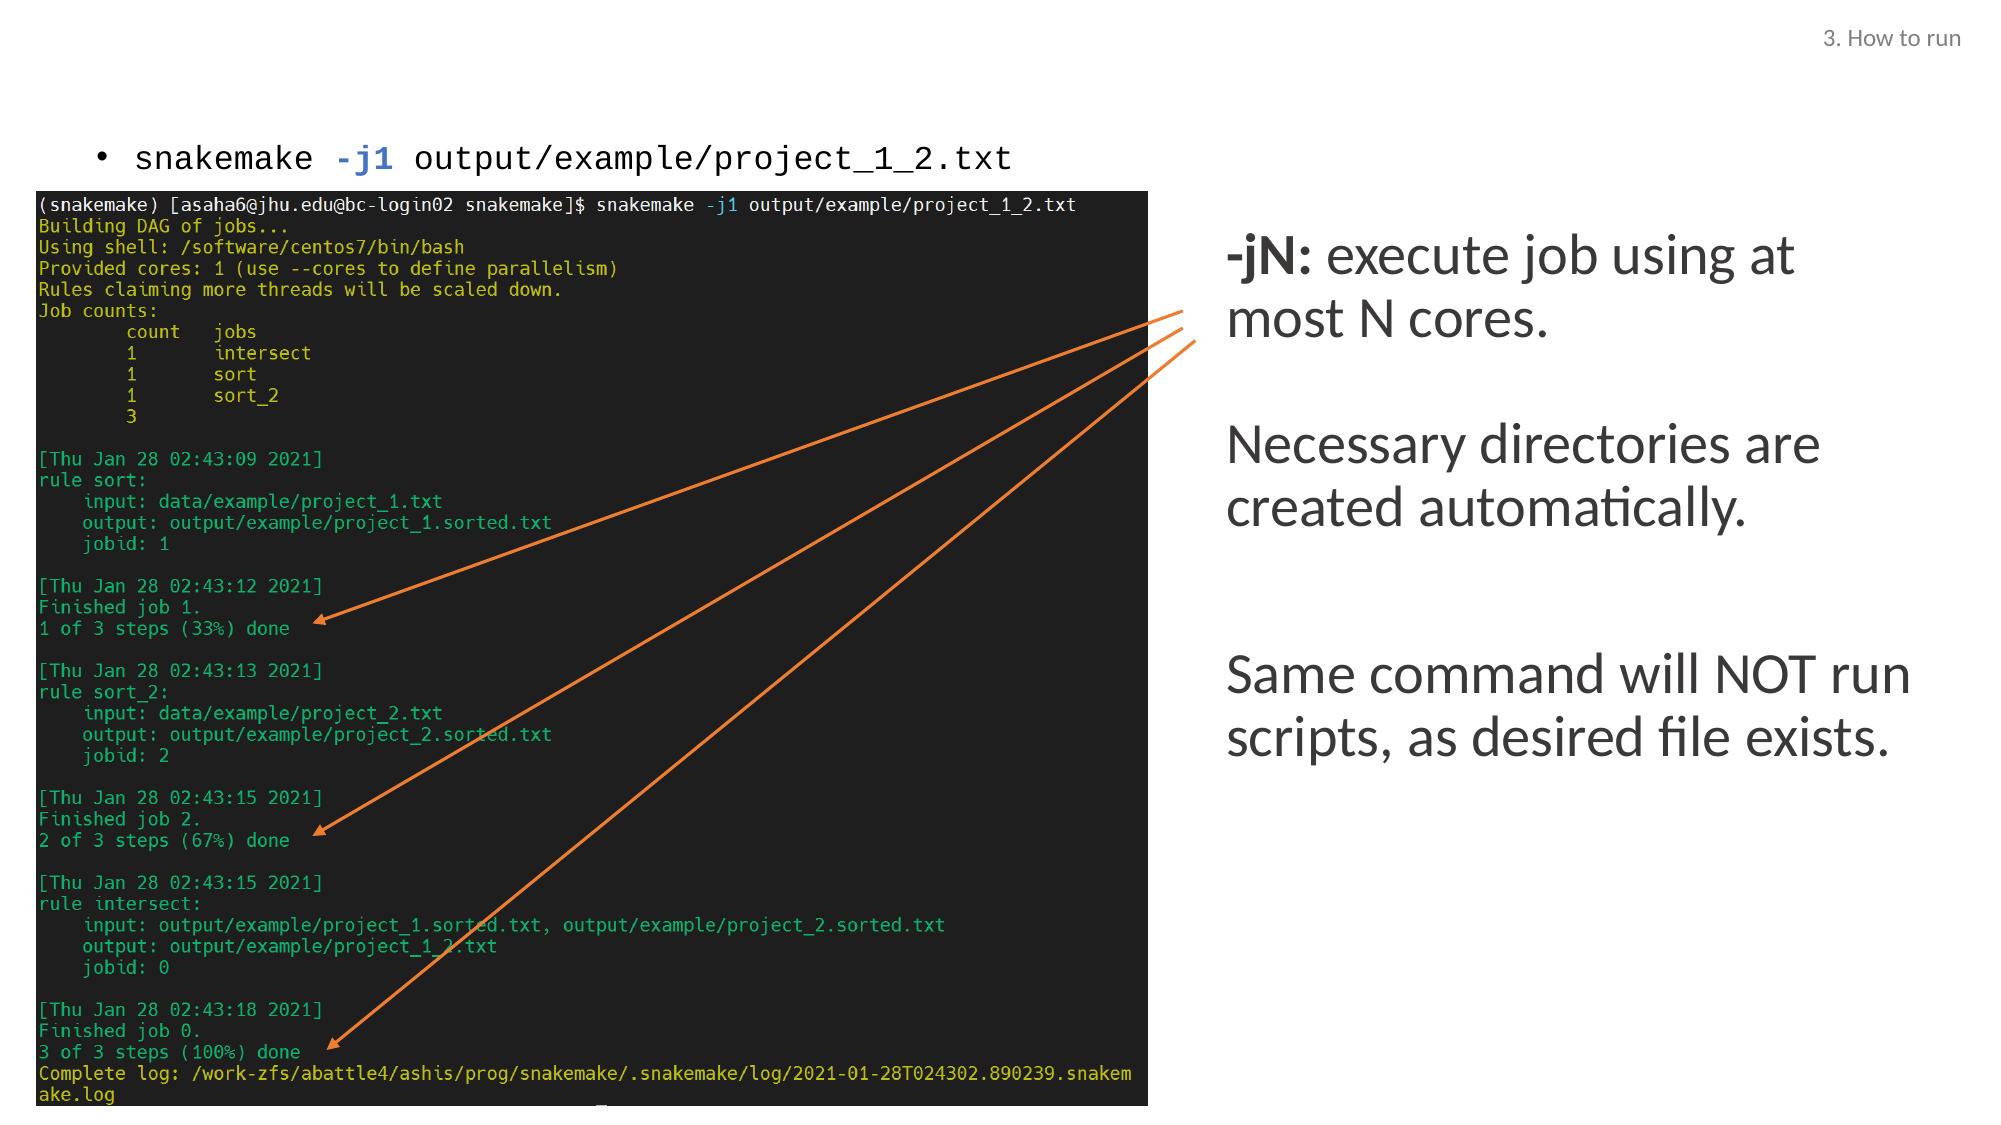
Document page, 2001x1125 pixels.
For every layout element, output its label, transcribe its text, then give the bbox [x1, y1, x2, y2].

text_box 3. How to run [1560, 13, 1977, 59]
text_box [312, 328, 1183, 836]
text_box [326, 340, 1196, 1050]
text_box snakemake -j1 output/example/project_1_2.txt [81, 133, 1167, 192]
text_box -jN: execute job using at most N cores. Necessary directories are created automatically. Same command will NOT run scripts, as desired file exists. [1211, 217, 1933, 1080]
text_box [312, 310, 1183, 328]
picture [36, 191, 1148, 1106]
